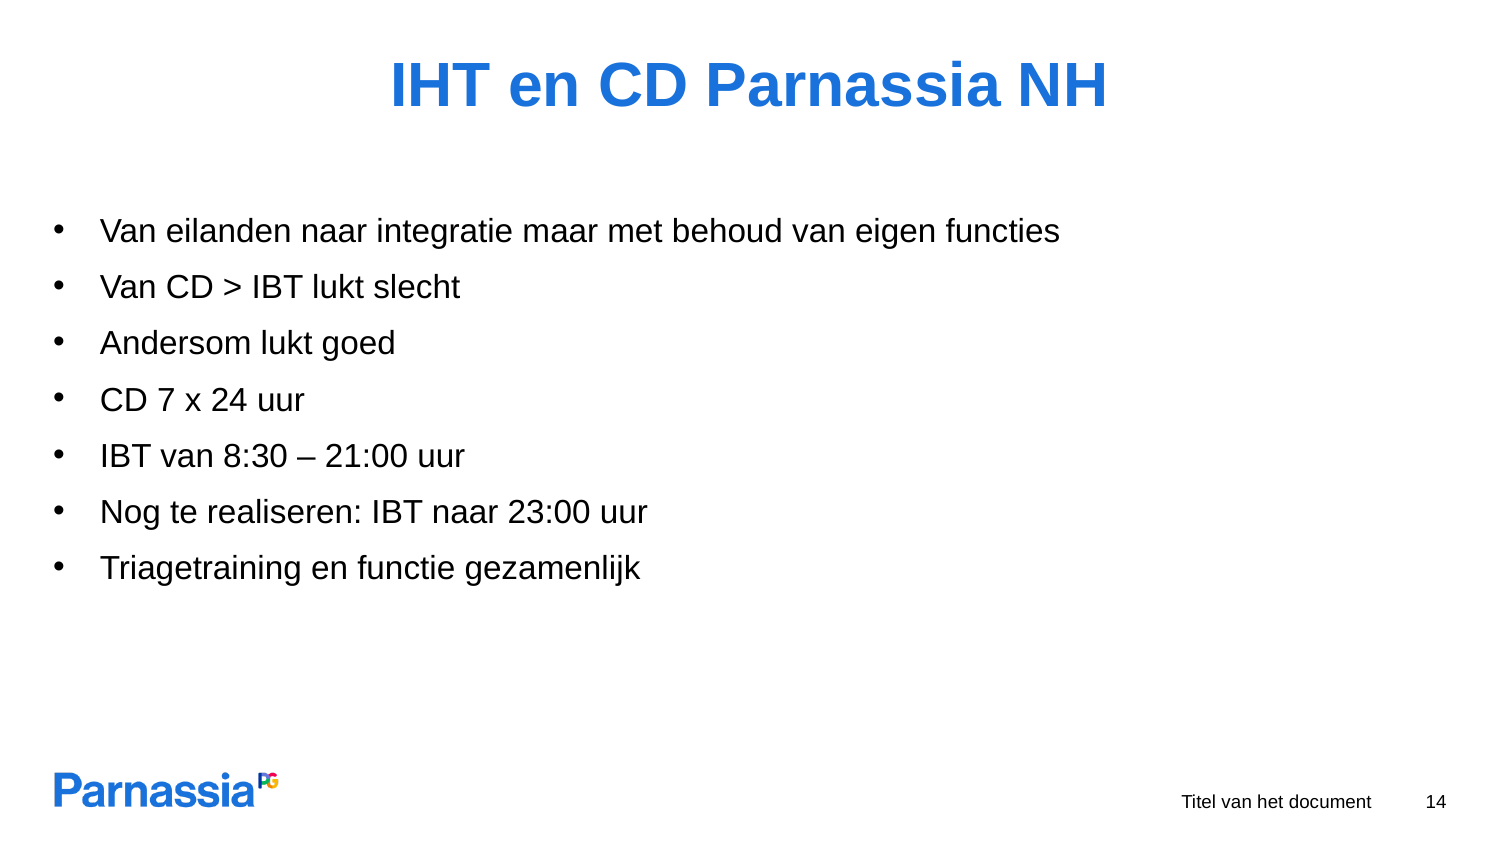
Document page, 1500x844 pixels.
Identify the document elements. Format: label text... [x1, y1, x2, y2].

list Van eilanden naar integratie maar met behoud van eigen functies Van CD > IBT lukt slecht Andersom lukt goed CD 7 x 24 uur IBT van 8:30 – 21:00 uur Nog te realiseren: IBT naar 23:00 uur Triagetraining en functie gezamenlijk [53, 201, 1447, 712]
slide_number 14 [1391, 767, 1447, 813]
footer Titel van het document [729, 767, 1372, 813]
picture [0, 709, 523, 844]
title IHT en CD Parnassia NH [53, 37, 1447, 162]
